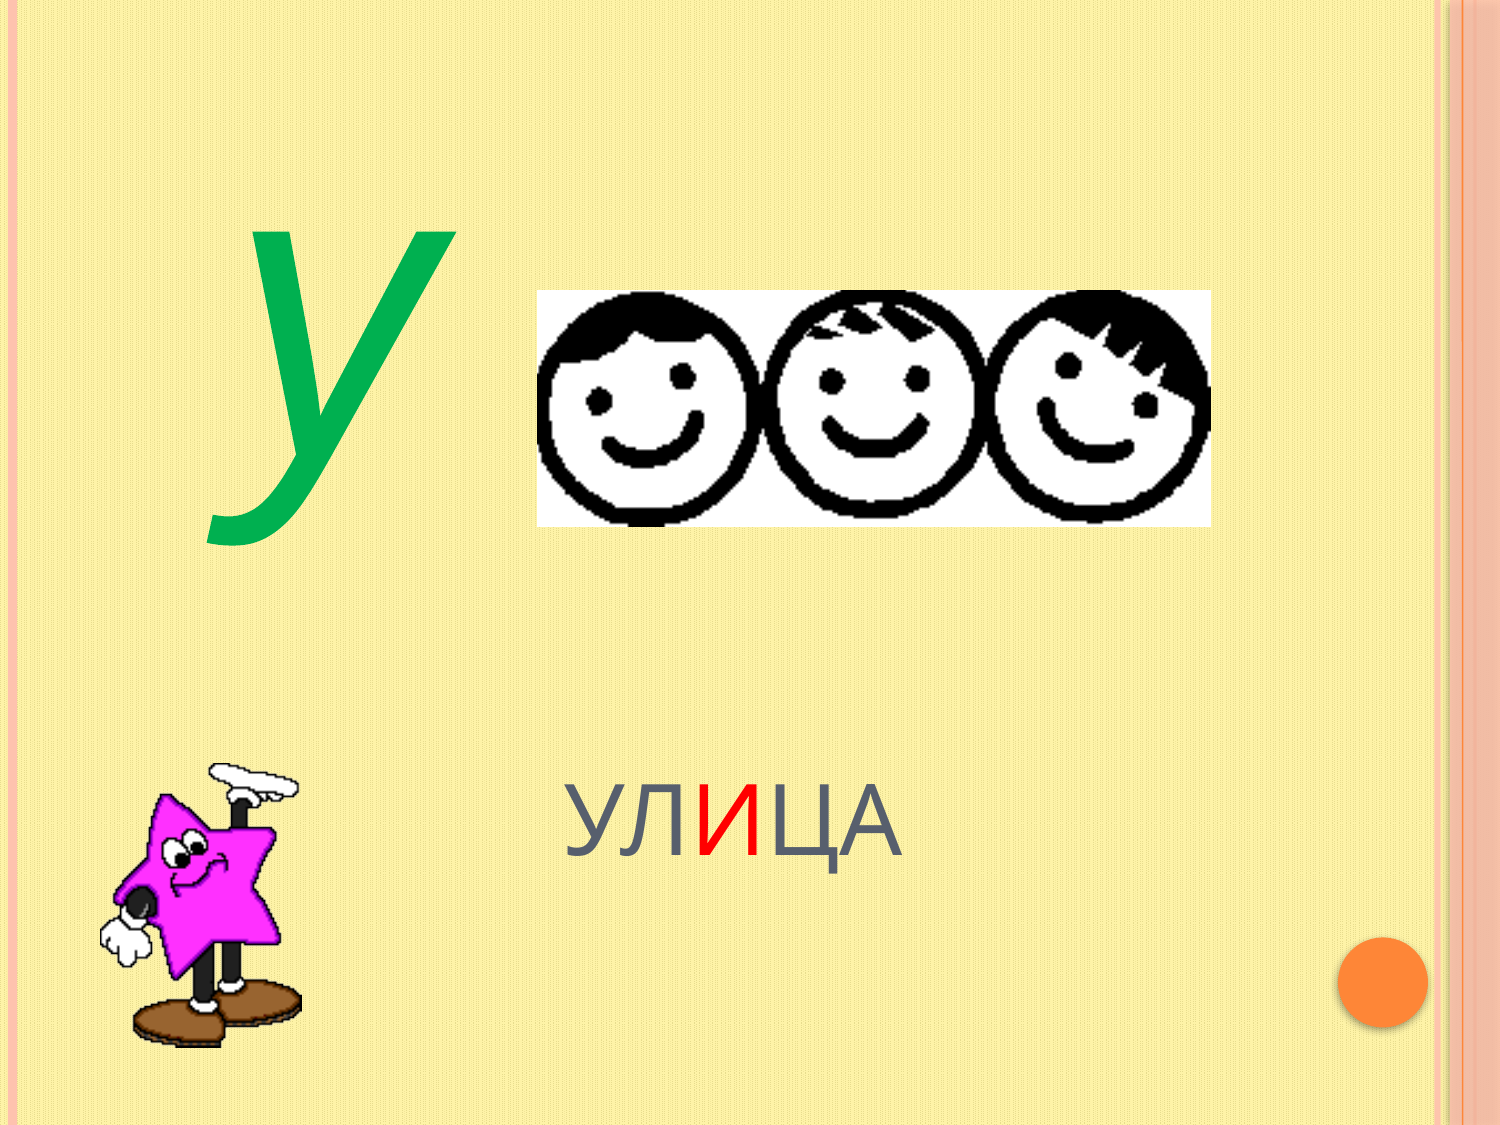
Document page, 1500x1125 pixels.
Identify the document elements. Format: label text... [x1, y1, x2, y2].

title улица [549, 692, 941, 883]
picture [99, 762, 302, 1049]
picture [536, 290, 1211, 527]
